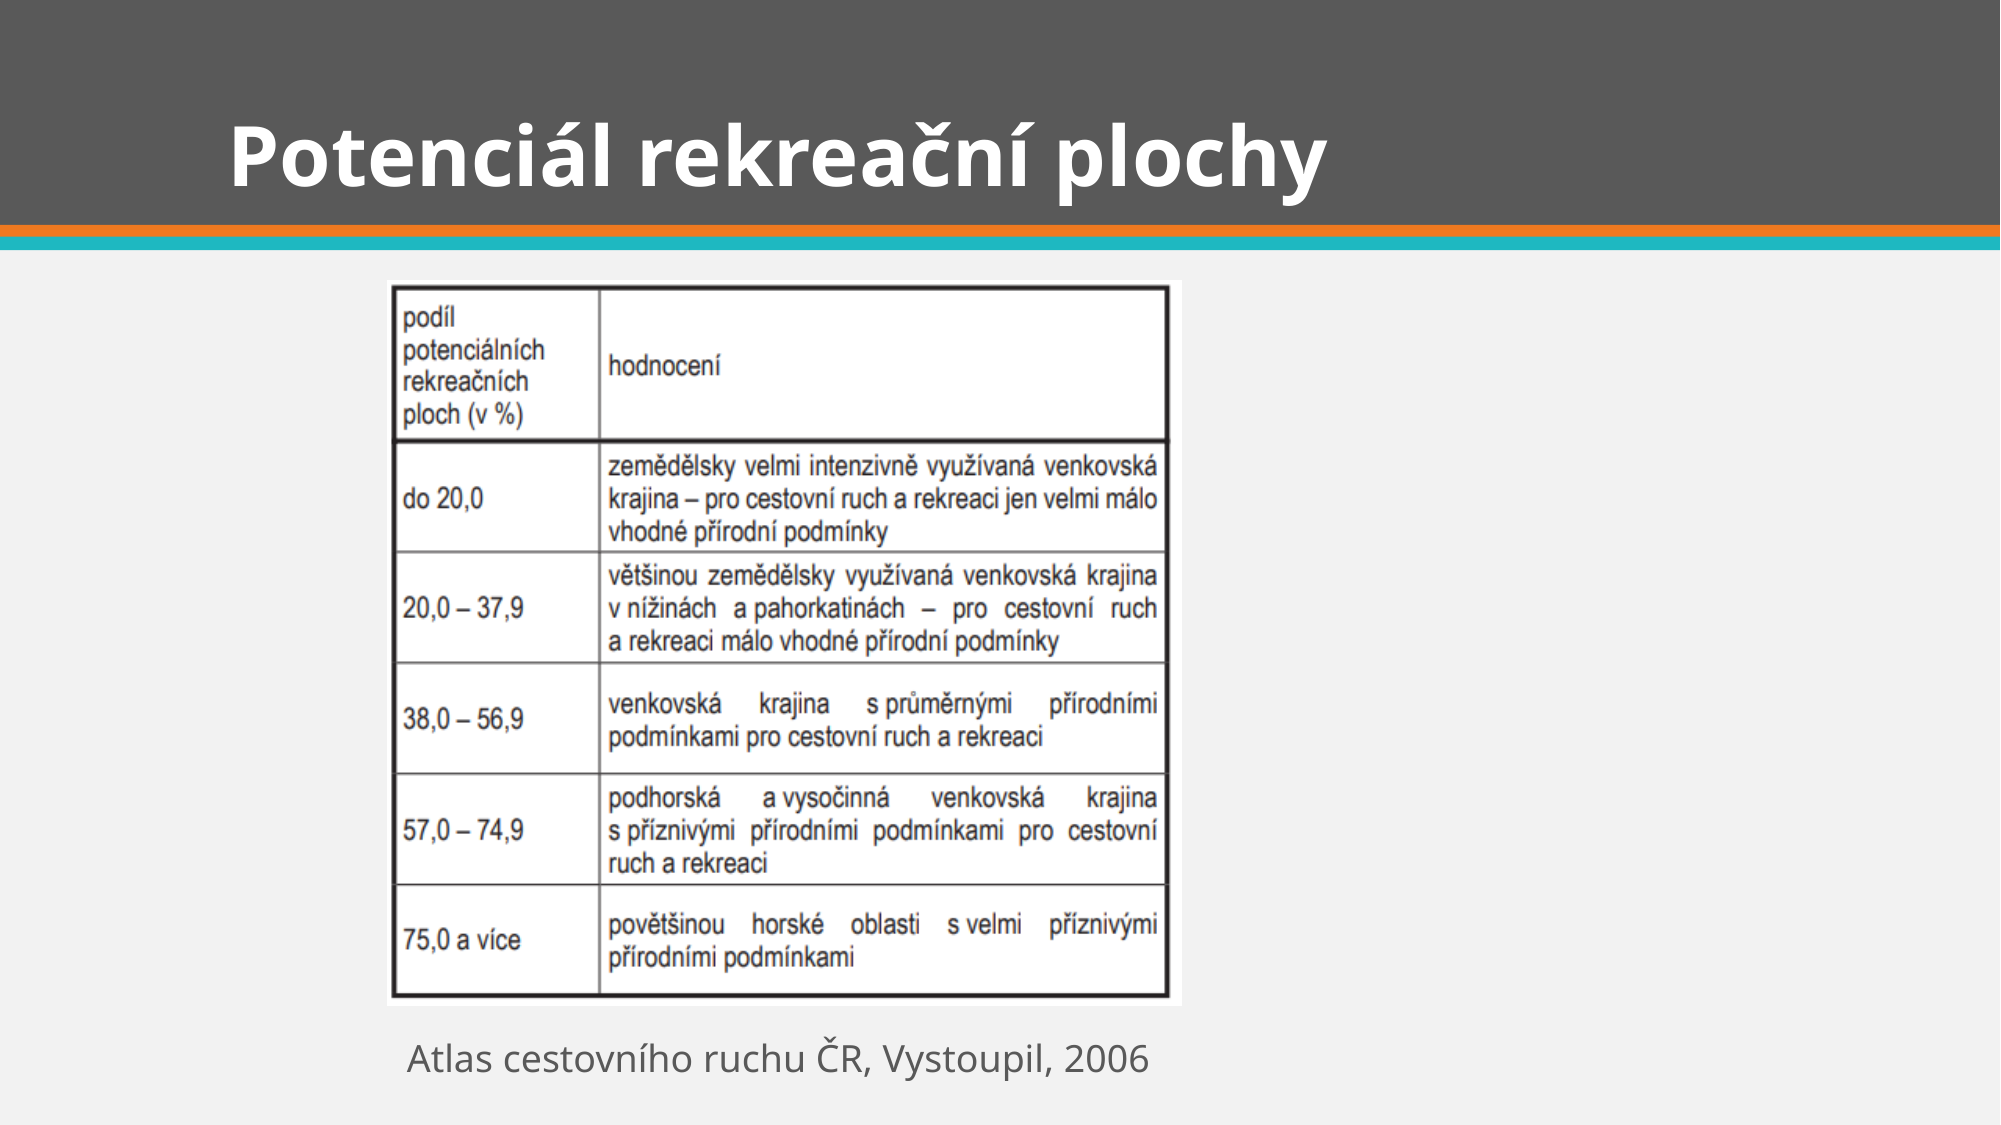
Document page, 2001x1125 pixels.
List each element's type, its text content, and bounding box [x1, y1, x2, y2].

picture [387, 280, 1182, 1006]
text_box Atlas cestovního ruchu ČR, Vystoupil, 2006 [392, 1028, 1179, 1088]
title Potenciál rekreační plochy [212, 41, 1788, 212]
